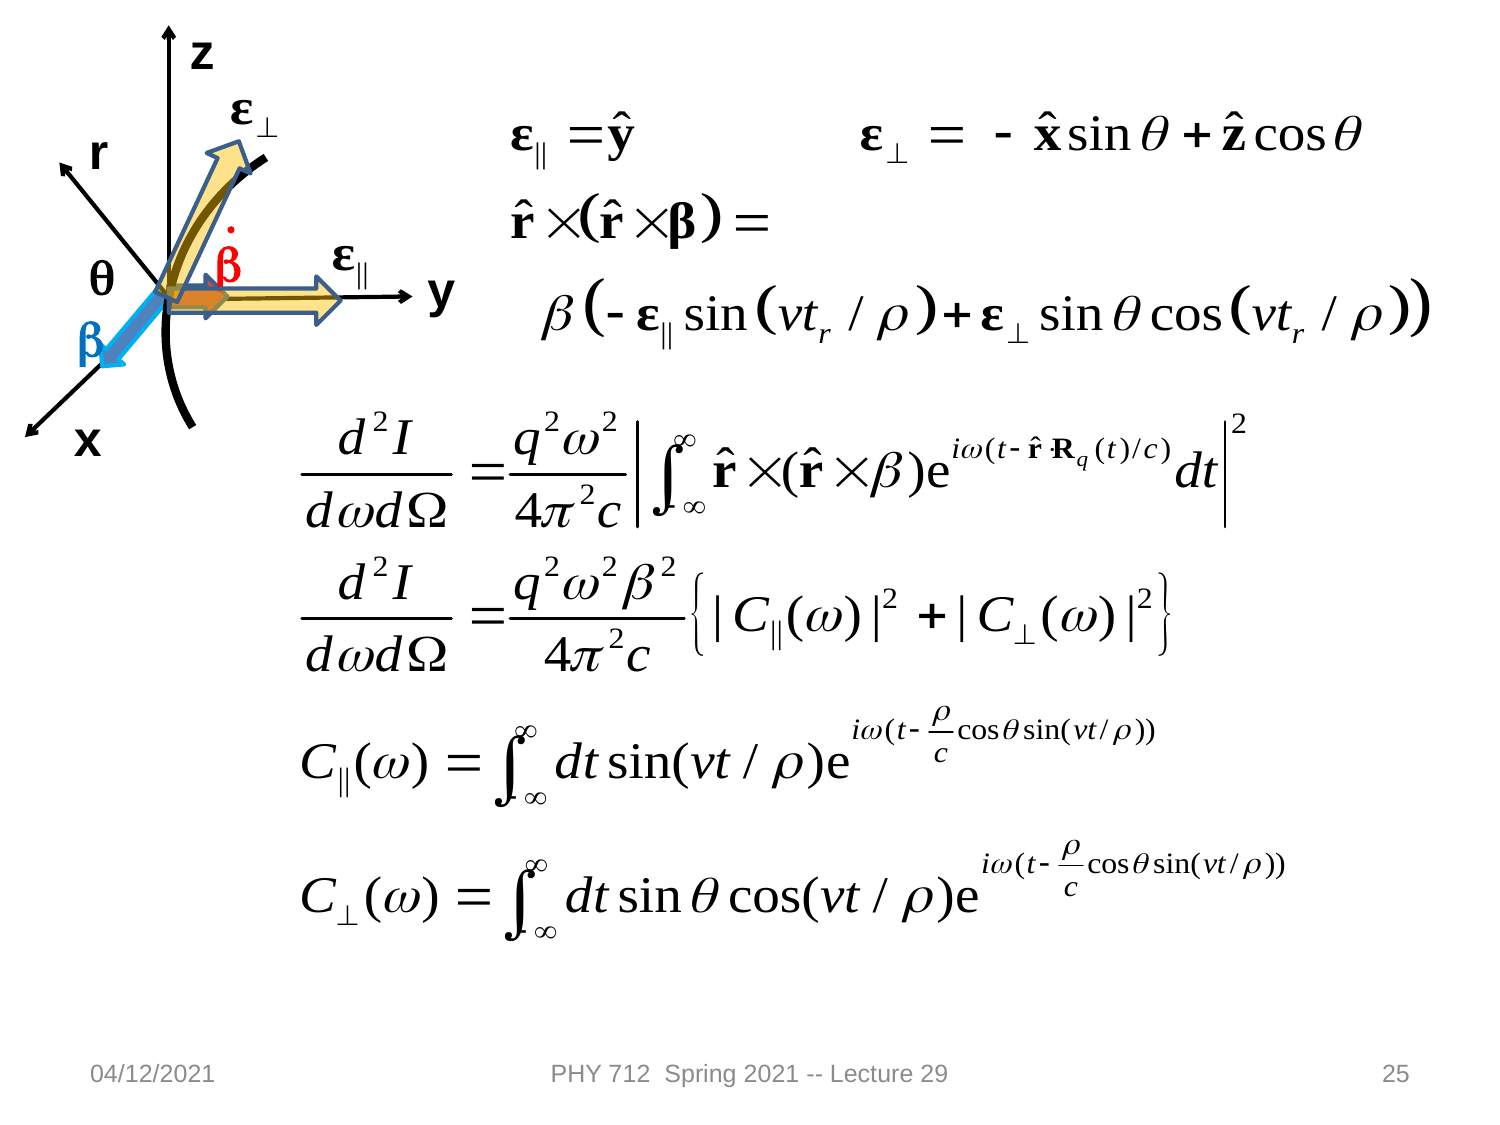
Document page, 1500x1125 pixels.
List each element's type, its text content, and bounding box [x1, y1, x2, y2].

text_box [24, 12, 573, 507]
slide_number 25 [1074, 1042, 1425, 1103]
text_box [292, 396, 1299, 954]
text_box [577, 101, 1436, 363]
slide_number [75, 1042, 425, 1103]
footer PHY 712 Spring 2021 -- Lecture 29 [512, 1042, 988, 1103]
